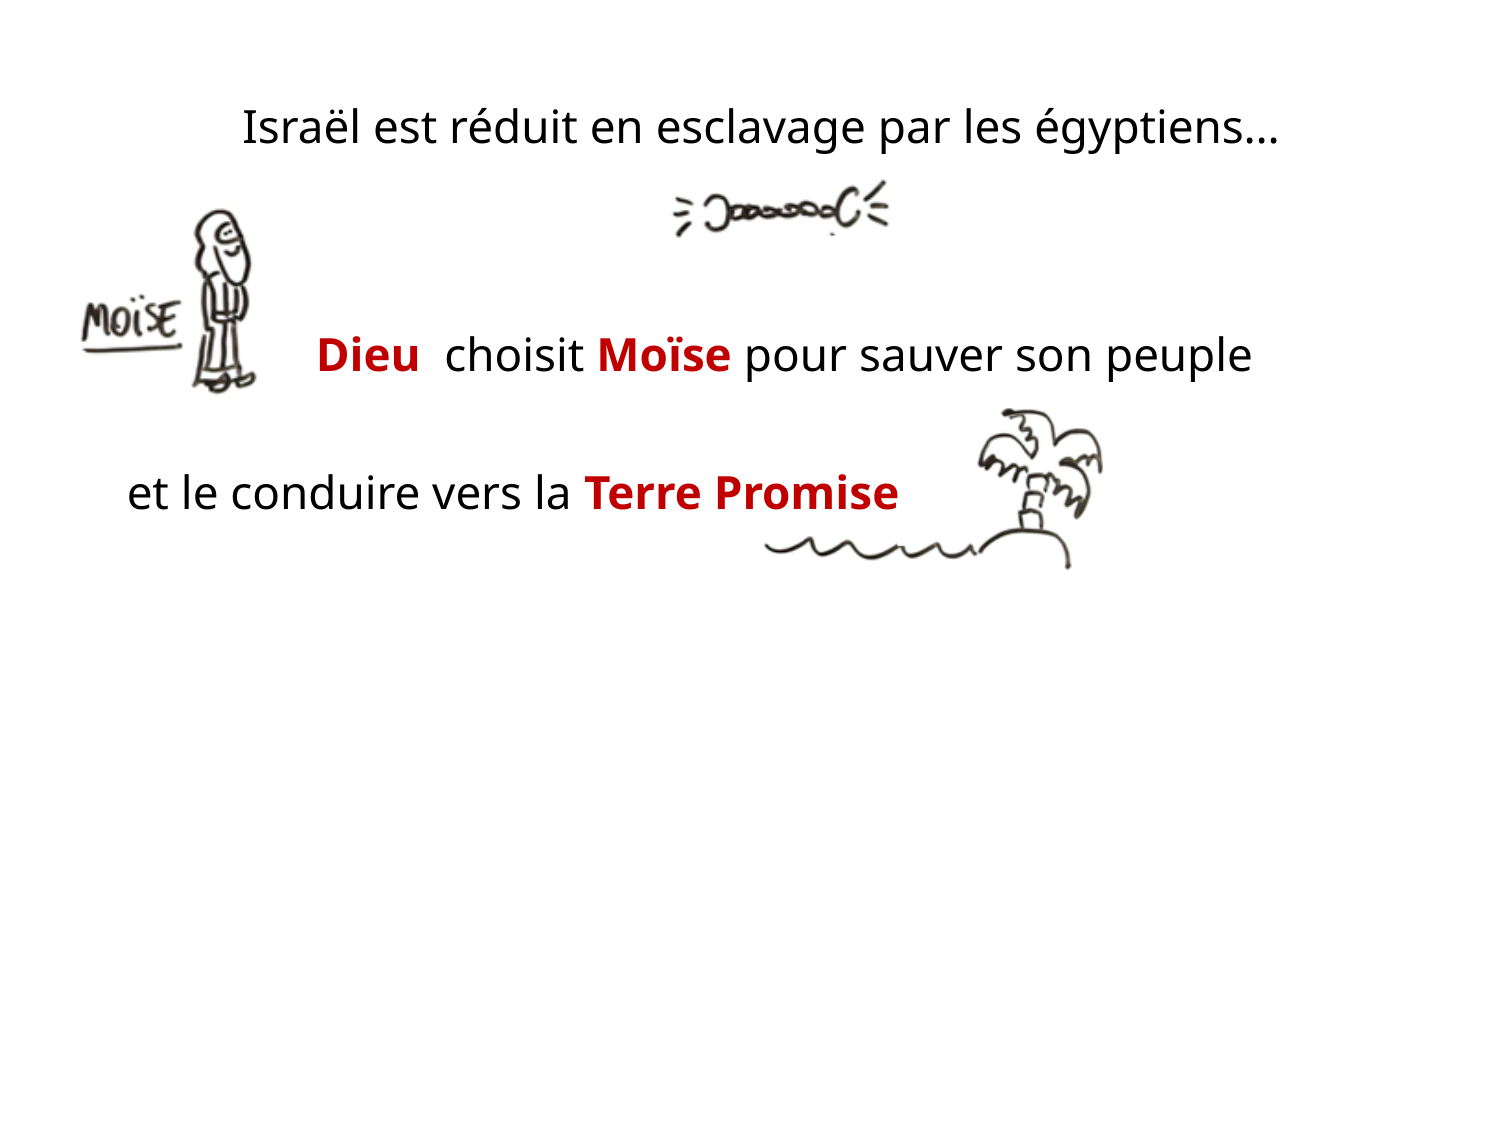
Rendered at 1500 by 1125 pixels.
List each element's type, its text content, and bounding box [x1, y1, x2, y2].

text_box et le conduire vers la Terre Promise [112, 456, 756, 526]
picture [761, 408, 1117, 588]
picture [666, 160, 912, 256]
picture [40, 172, 278, 437]
text_box Israël est réduit en esclavage par les égyptiens… [147, 90, 1388, 160]
text_box Dieu choisit Moïse pour sauver son peuple [301, 290, 1341, 388]
